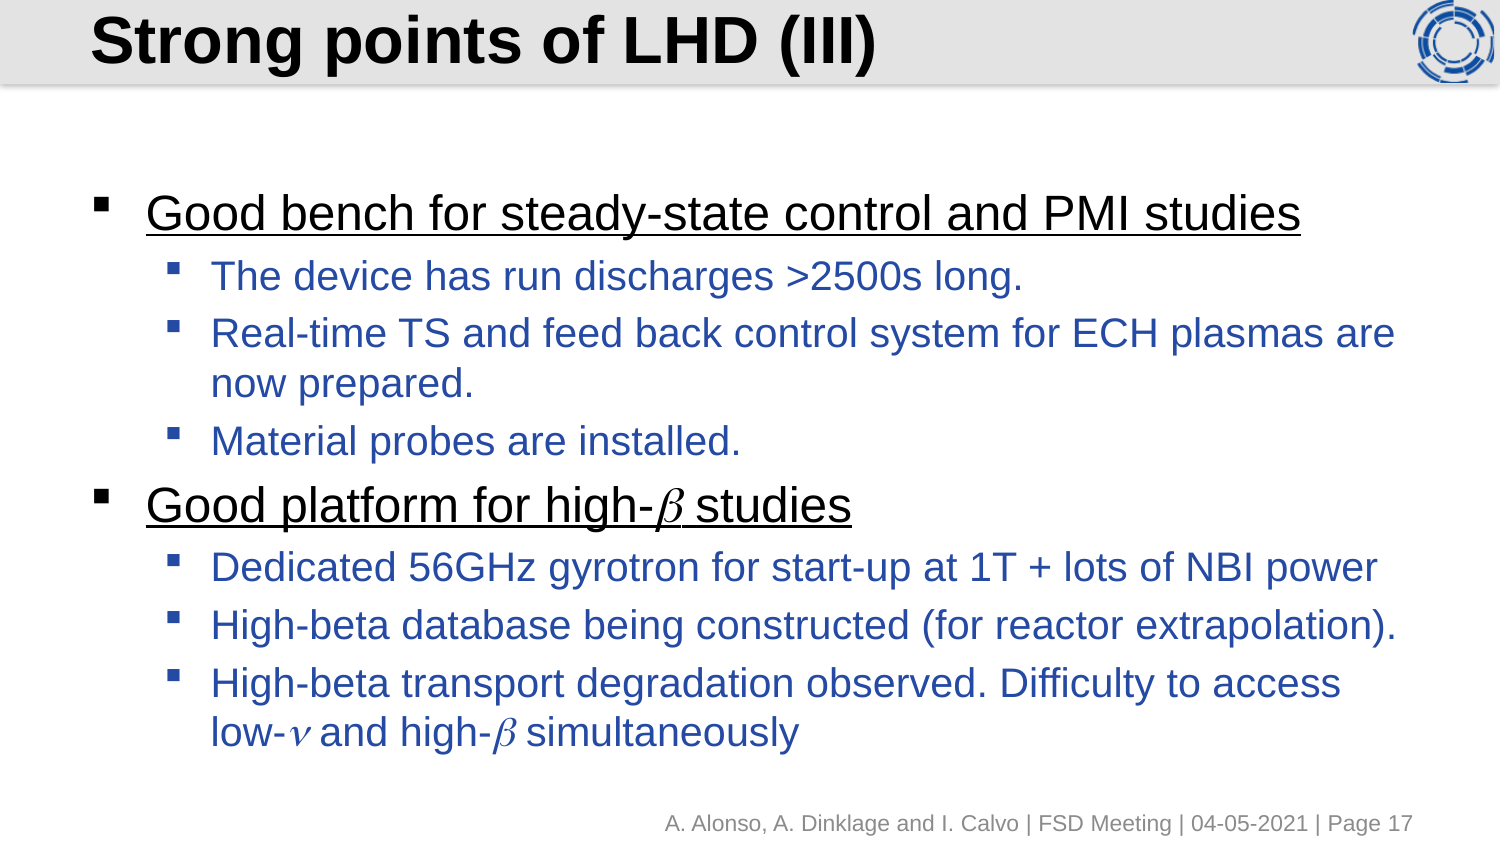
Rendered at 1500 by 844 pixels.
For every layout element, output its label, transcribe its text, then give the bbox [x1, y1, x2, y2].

list Good bench for steady-state control and PMI studies The device has run discharges >2500s long. Real-time TS and feed back control system for ECH plasmas are now prepared. Material probes are installed. Good platform for high-b studies Dedicated 56GHz gyrotron for start-up at 1T + lots of NBI power High-beta database being constructed (for reactor extrapolation). High-beta transport degradation observed. Difficulty to access low-n and high-b simultaneously [75, 173, 1425, 777]
title Strong points of LHD (III) [75, 15, 1313, 72]
footer A. Alonso, A. Dinklage and I. Calvo | FSD Meeting | 04-05-2021 | Page 17 [76, 805, 1429, 839]
